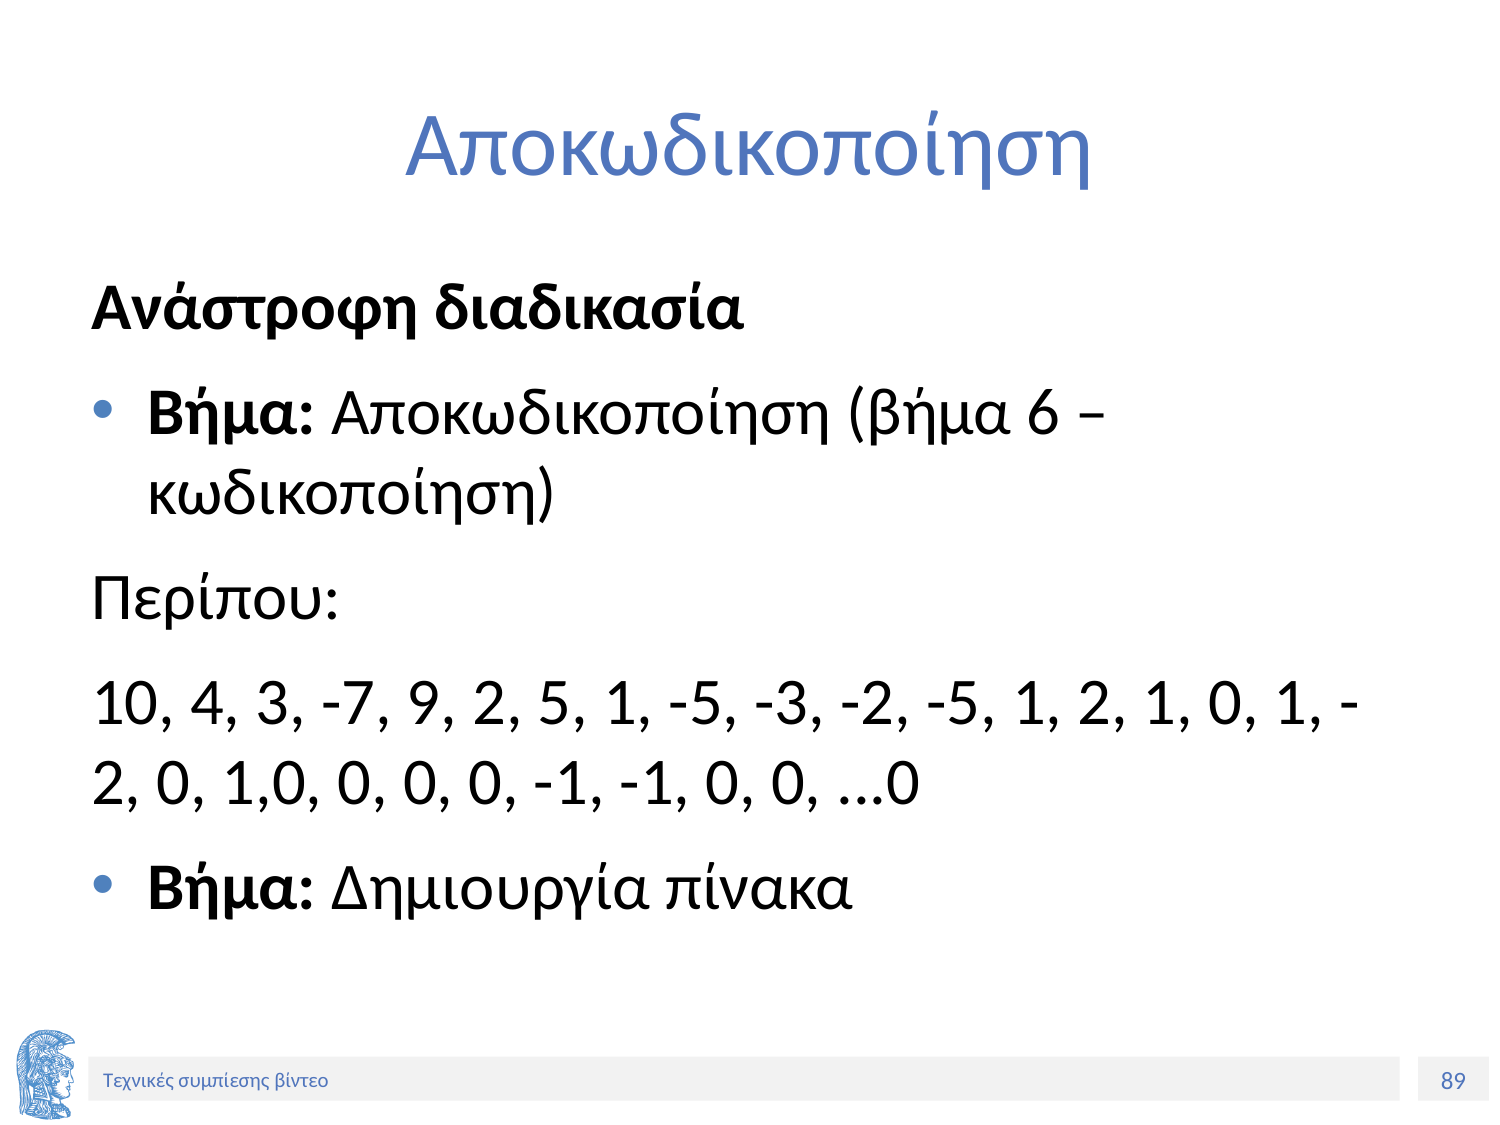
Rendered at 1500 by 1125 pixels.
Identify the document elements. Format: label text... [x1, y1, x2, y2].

list Ανάστροφη διαδικασία Βήμα: Αποκωδικοποίηση (βήμα 6 – κωδικοποίηση) Περίπου: 10, 4, 3, -7, 9, 2, 5, 1, -5, -3, -2, -5, 1, 2, 1, 0, 1, -2, 0, 1,0, 0, 0, 0, -1, -1, 0, 0, ...0 Βήμα: Δημιουργία πίνακα [76, 255, 1427, 998]
title Aποκωδικοποίηση [75, 45, 1425, 233]
picture [9, 1026, 81, 1120]
